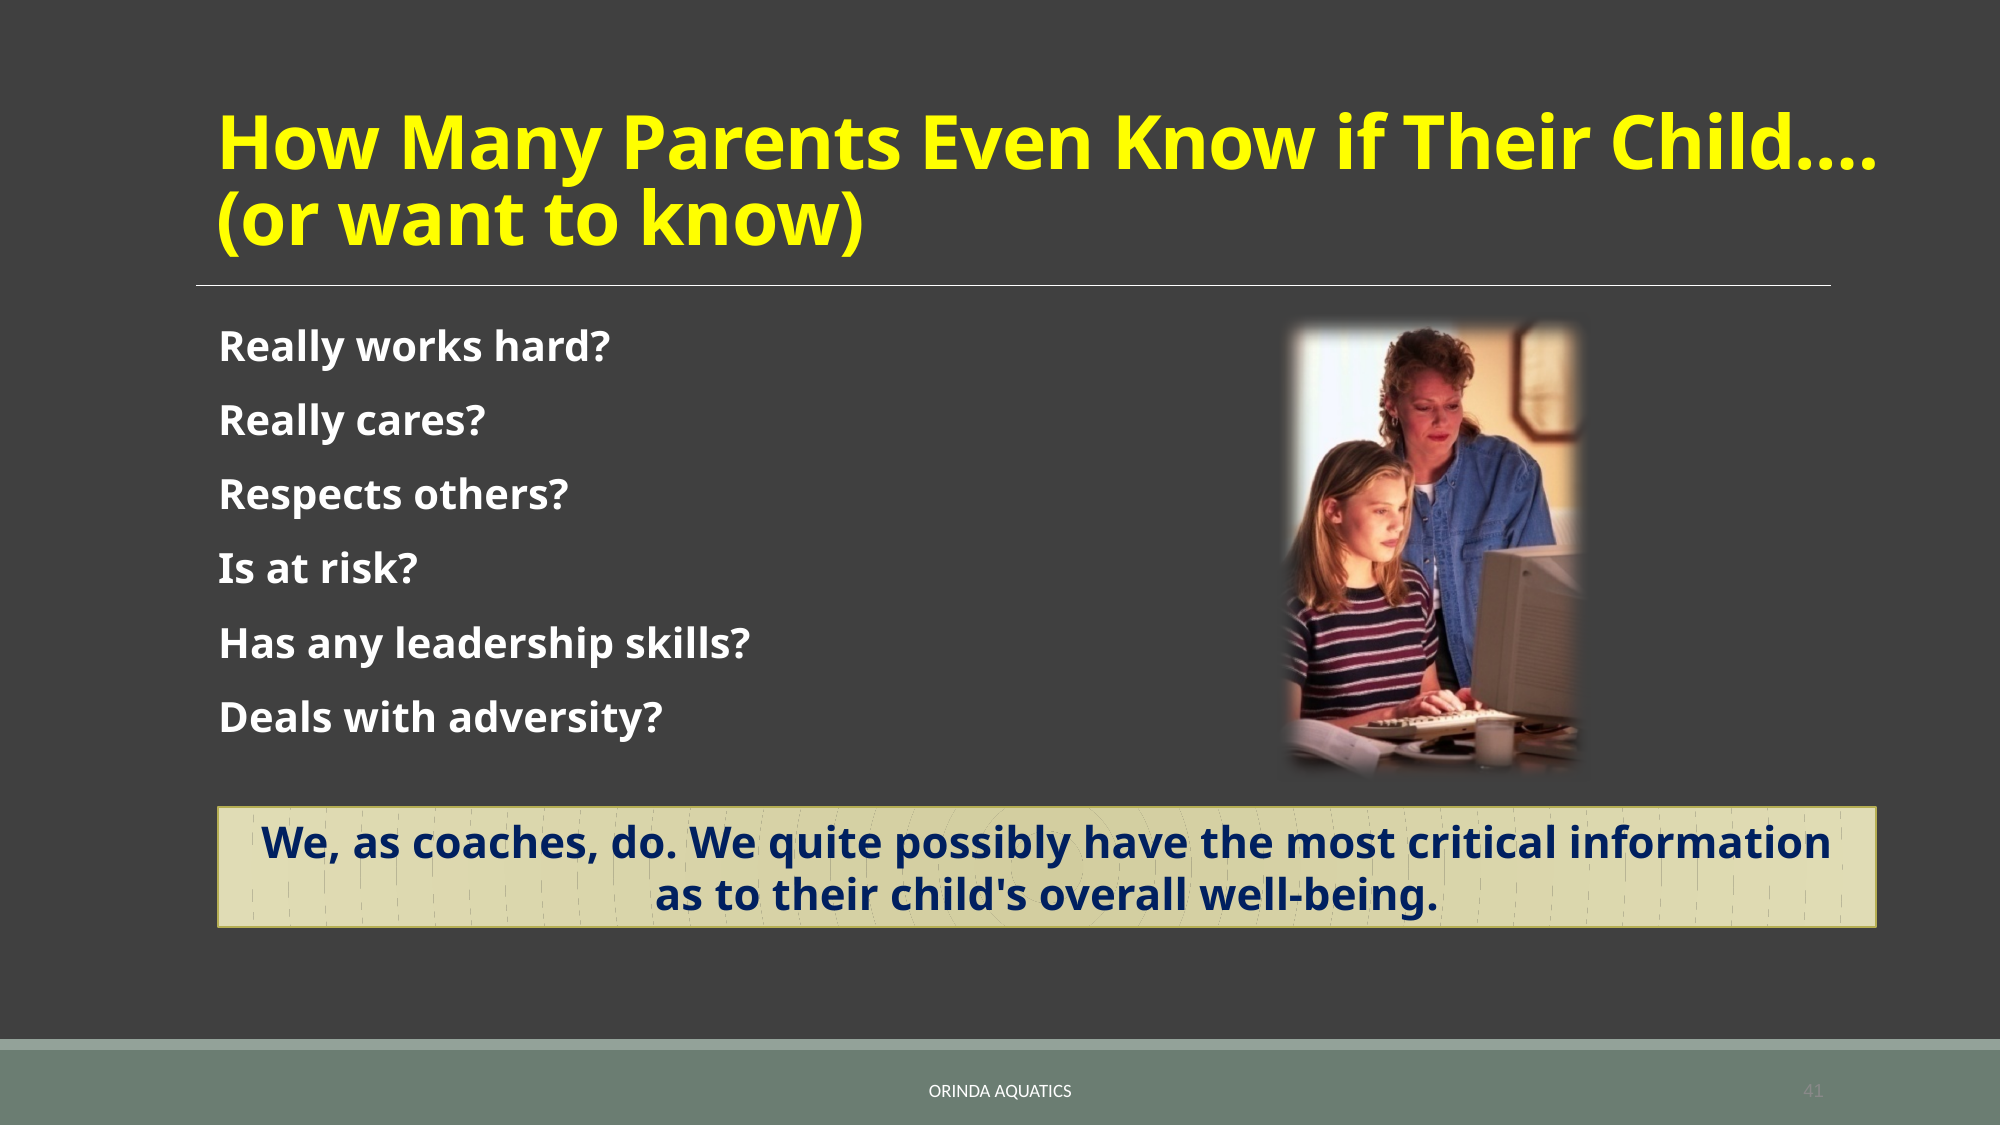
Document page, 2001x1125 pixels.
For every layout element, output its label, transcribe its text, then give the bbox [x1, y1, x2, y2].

picture [1277, 311, 1592, 783]
slide_number 41 [1624, 1059, 1840, 1120]
title How Many Parents Even Know if Their Child.… (or want to know) [201, 173, 1946, 269]
footer Orinda Aquatics [604, 1059, 1396, 1120]
text_box We, as coaches, do. We quite possibly have the most critical information as to their child's overall well-being. [217, 806, 1877, 928]
list Really works hard? Really cares? Respects others? Is at risk? Has any leadership skills? Deals with adversity? [218, 317, 931, 759]
